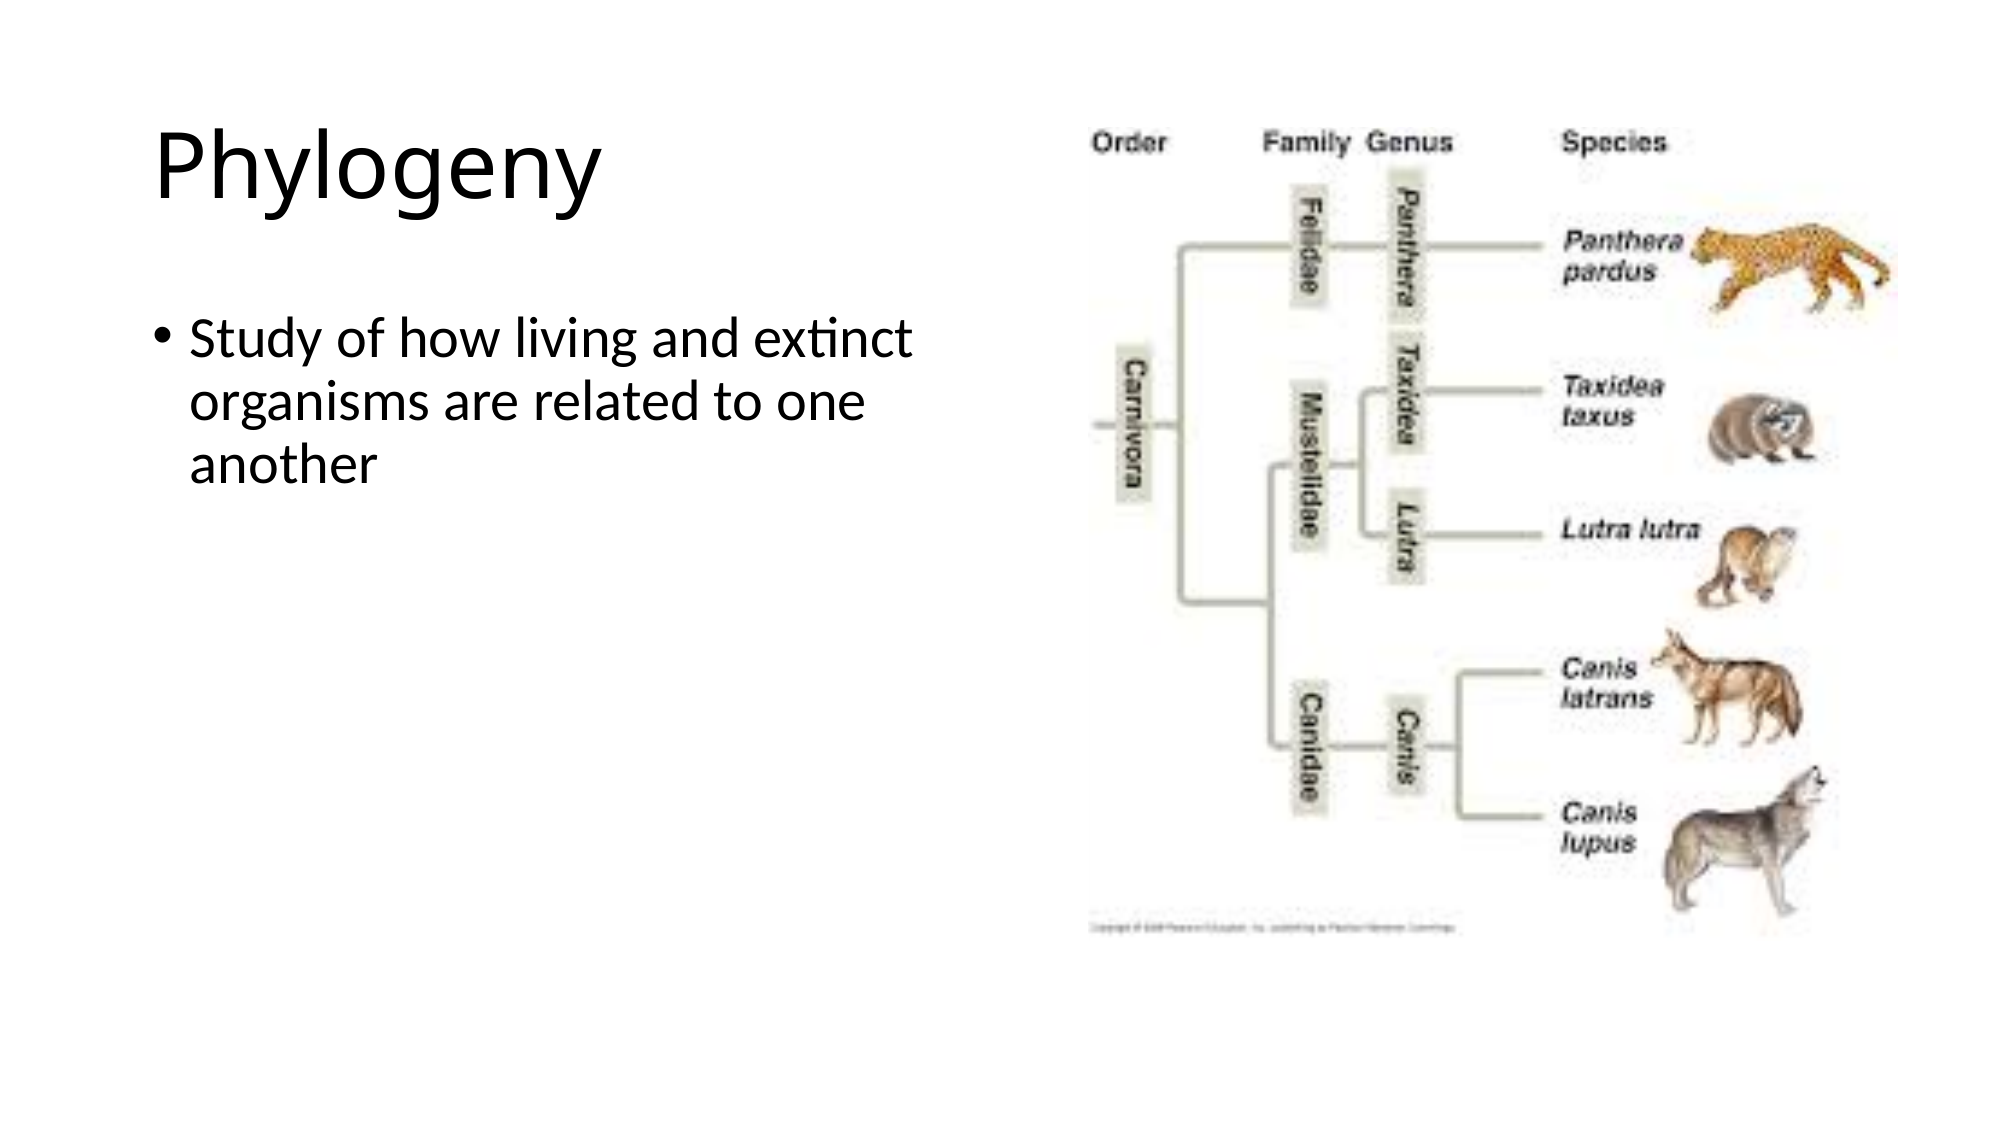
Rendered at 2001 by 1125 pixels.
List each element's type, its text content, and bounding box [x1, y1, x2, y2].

picture [1087, 127, 1898, 941]
title Phylogeny [137, 59, 1863, 278]
list Study of how living and extinct organisms are related to one another [137, 299, 1016, 1014]
